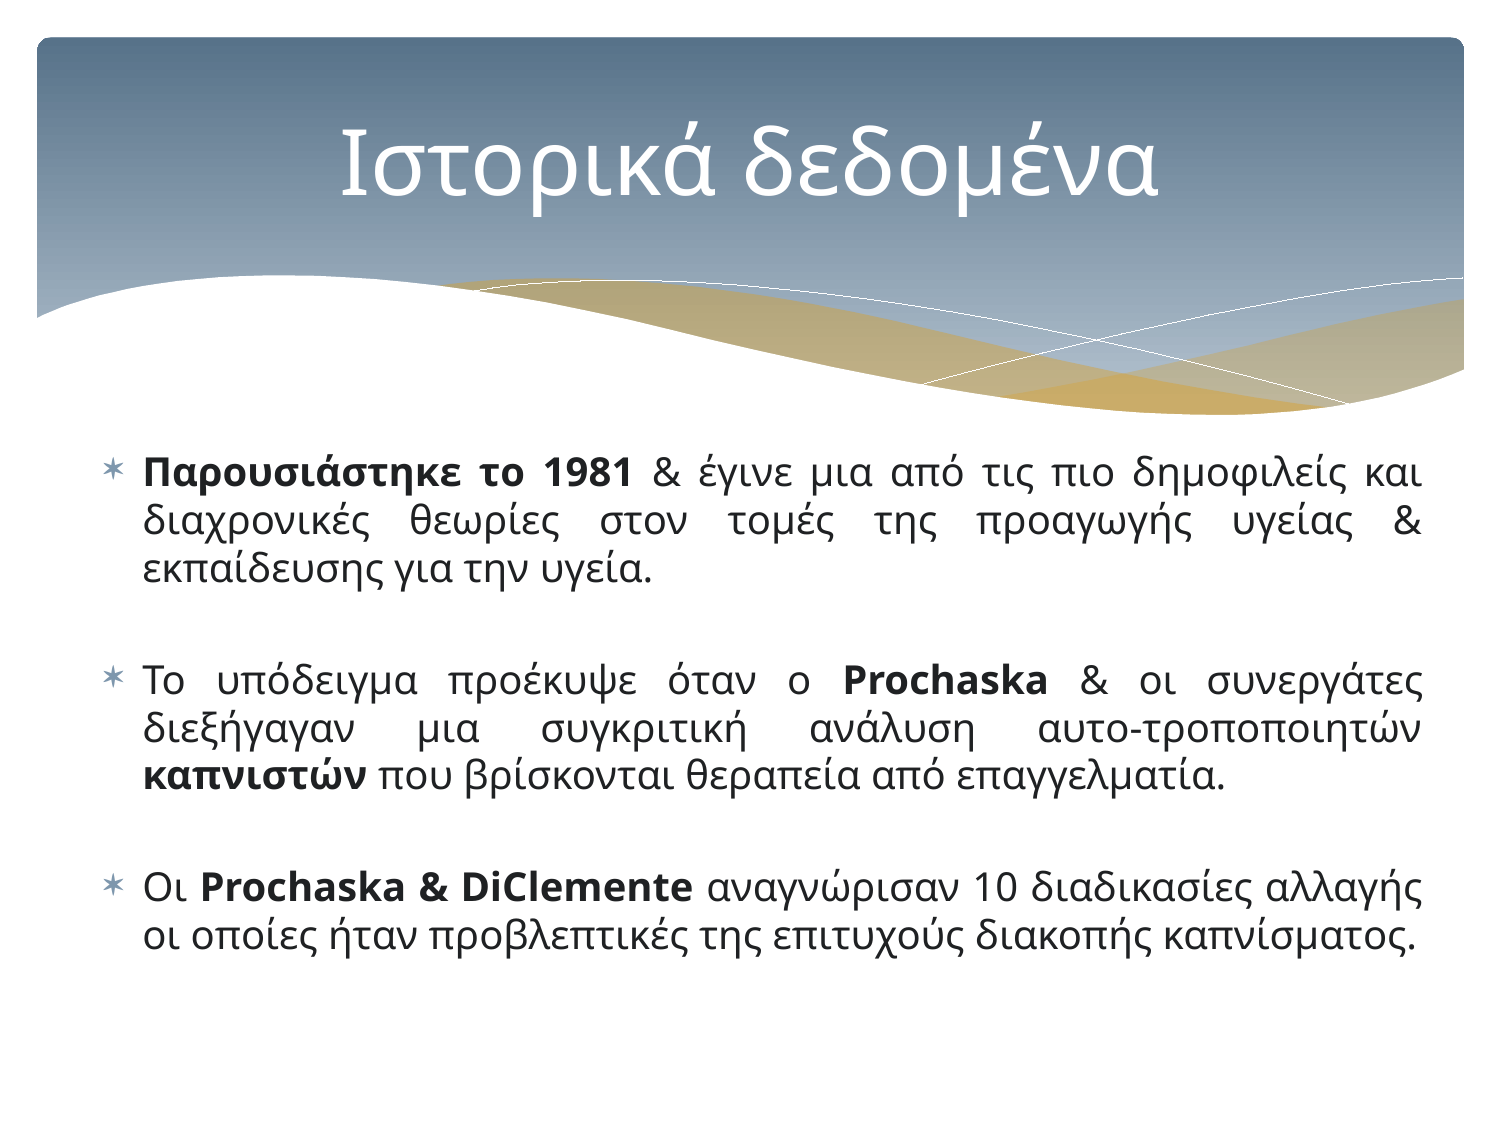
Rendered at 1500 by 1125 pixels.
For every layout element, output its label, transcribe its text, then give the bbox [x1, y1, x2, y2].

title Ιστορικά δεδομένα [75, 55, 1425, 261]
list Παρουσιάστηκε το 1981 & έγινε μια από τις πιο δημοφιλείς και διαχρονικές θεωρίες στον τομές της προαγωγής υγείας & εκπαίδευσης για την υγεία. Το υπόδειγμα προέκυψε όταν ο Prochaska & οι συνεργάτες διεξήγαγαν μια συγκριτική ανάλυση αυτο-τροποποιητών καπνιστών που βρίσκονται θεραπεία από επαγγελματία. Οι Prochaska & DiClemente αναγνώρισαν 10 διαδικασίες αλλαγής οι οποίες ήταν προβλεπτικές της επιτυχούς διακοπής καπνίσματος. [88, 438, 1439, 1005]
